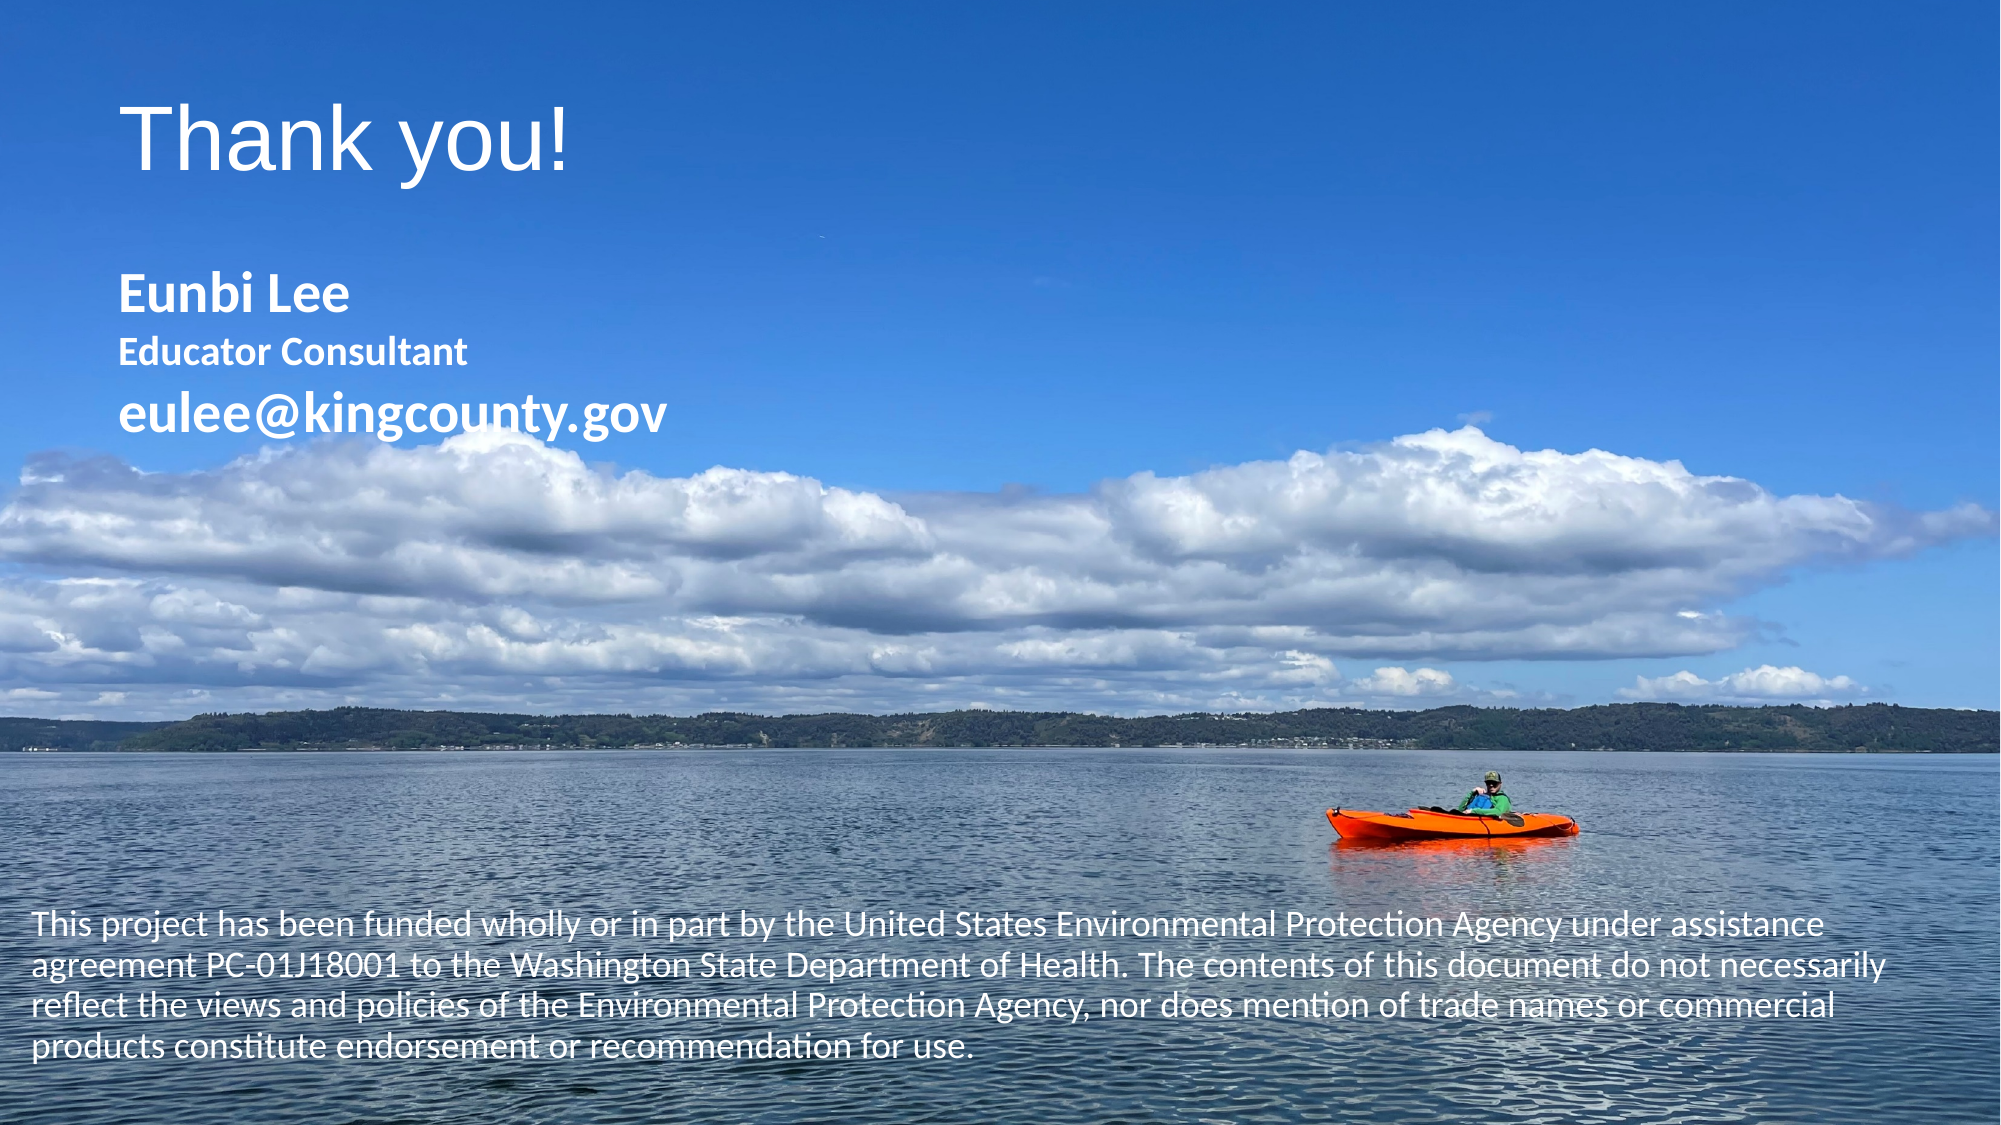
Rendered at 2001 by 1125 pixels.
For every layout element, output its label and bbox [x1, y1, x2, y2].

list [0, 0, 2000, 1125]
